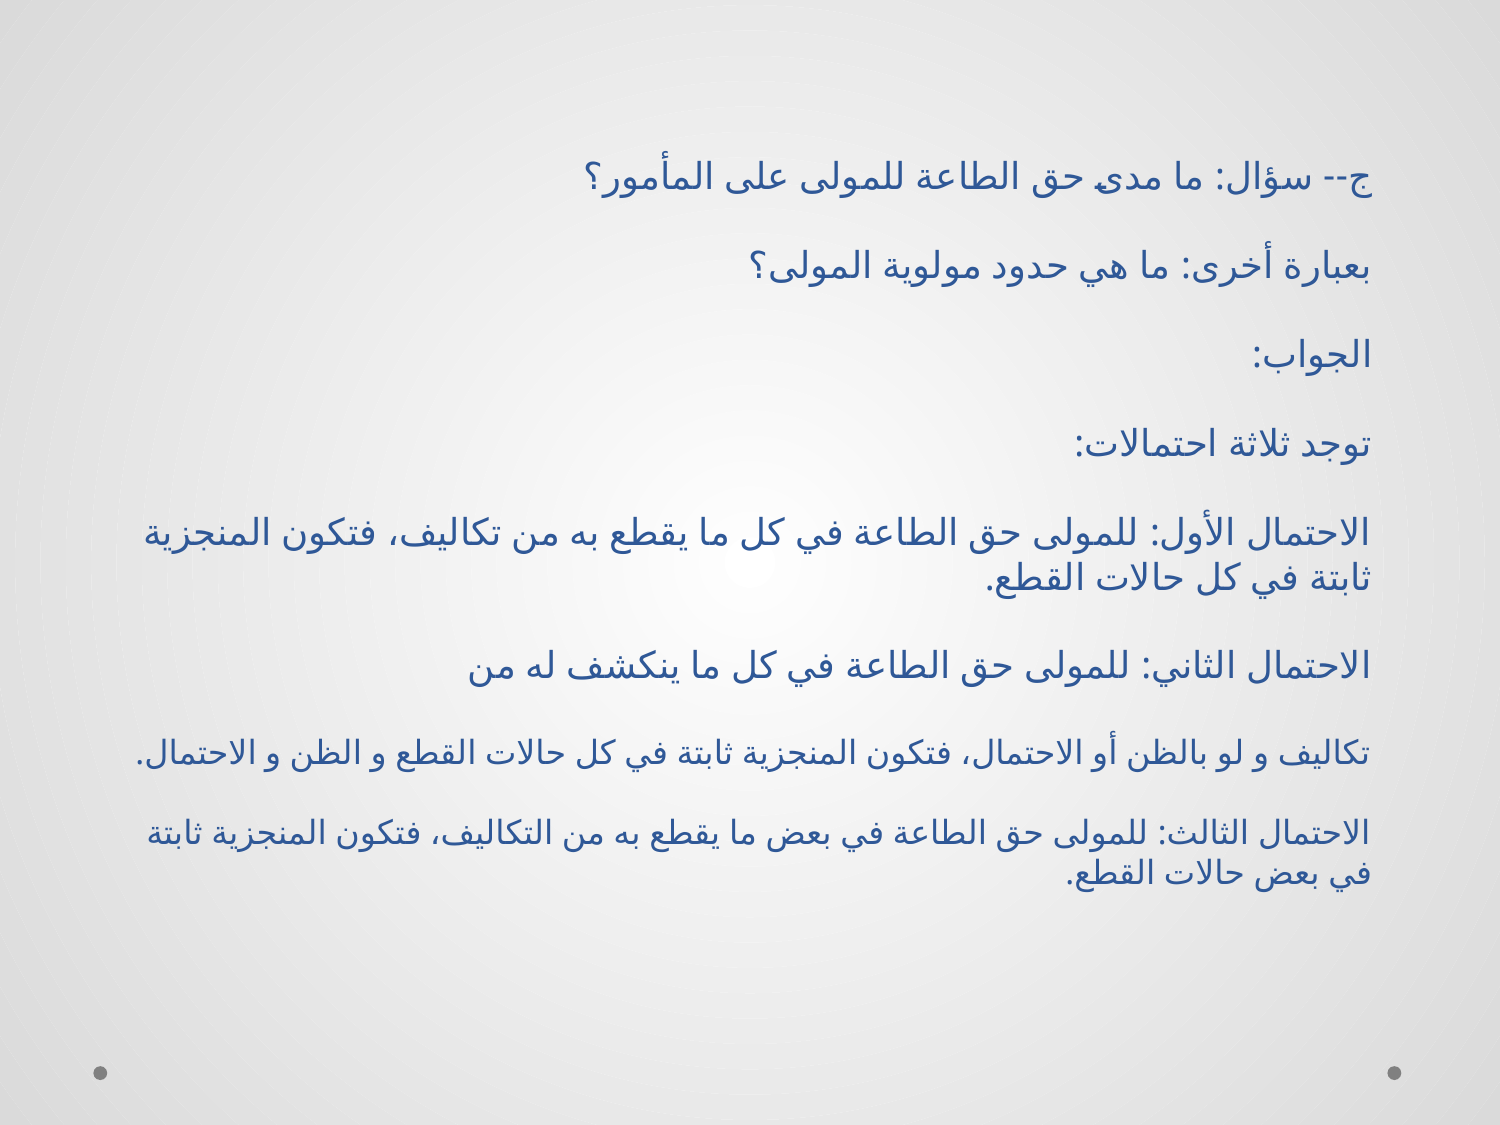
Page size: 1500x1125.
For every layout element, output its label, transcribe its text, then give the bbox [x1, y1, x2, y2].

title ج-- سؤال: ما مدى حق الطاعة للمولى على المأمور؟ بعبارة أخرى: ما هي حدود مولوية المولى؟ الجواب: توجد ثلاثة احتمالات: الاحتمال الأول: للمولى حق الطاعة في كل ما يقطع به من تكاليف، فتكون المنجزية ثابتة في كل حالات القطع. الاحتمال الثاني: للمولى حق الطاعة في كل ما ينكشف له من‏ تكاليف و لو بالظن أو الاحتمال، فتكون المنجزية ثابتة في كل حالات القطع و الظن و الاحتمال. الاحتمال الثالث: للمولى حق الطاعة في بعض ما يقطع به من التكاليف، فتكون المنجزية ثابتة في بعض حالات القطع. [112, 99, 1388, 988]
